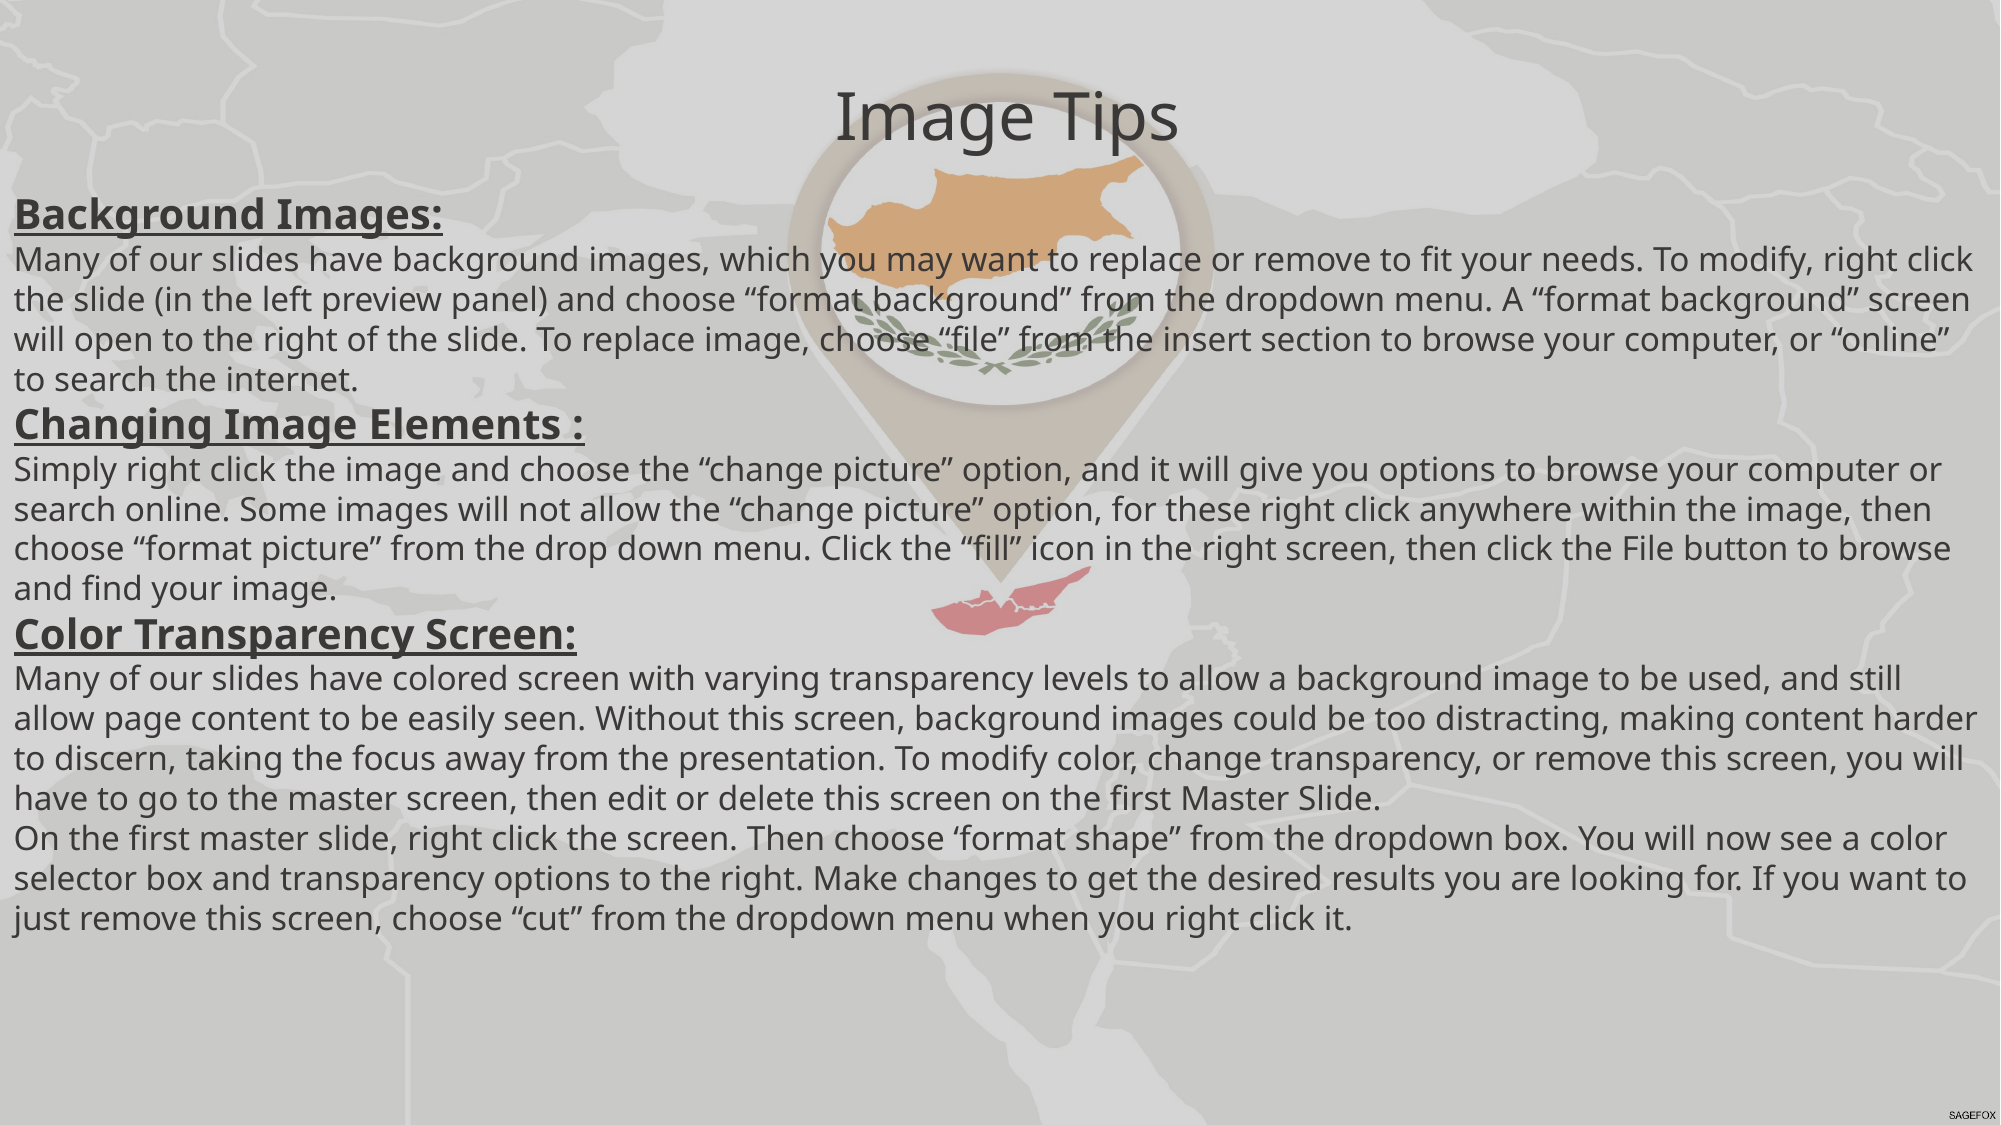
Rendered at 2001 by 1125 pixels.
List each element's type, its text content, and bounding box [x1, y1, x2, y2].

text_box Background Images: Many of our slides have background images, which you may want to replace or remove to fit your needs. To modify, right click the slide (in the left preview panel) and choose “format background” from the dropdown menu. A “format background” screen will open to the right of the slide. To replace image, choose “file” from the insert section to browse your computer, or “online” to search the internet. Changing Image Elements : Simply right click the image and choose the “change picture” option, and it will give you options to browse your computer or search online. Some images will not allow the “change picture” option, for these right click anywhere within the image, then choose “format picture” from the drop down menu. Click the “fill” icon in the right screen, then click the File button to browse and find your image. Color Transparency Screen: Many of our slides have colored screen with varying transparency levels to allow a background image to be used, and still allow page content to be easily seen. Without this screen, background images could be too distracting, making content harder to discern, taking the focus away from the presentation. To modify color, change transparency, or remove this screen, you will have to go to the master screen, then edit or delete this screen on the first Master Slide. On the first master slide, right click the screen. Then choose ‘format shape” from the dropdown box. You will now see a color selector box and transparency options to the right. Make changes to get the desired results you are looking for. If you want to just remove this screen, choose “cut” from the dropdown menu when you right click it. [0, 0, 2000, 1125]
title Image Tips [597, 59, 1420, 177]
